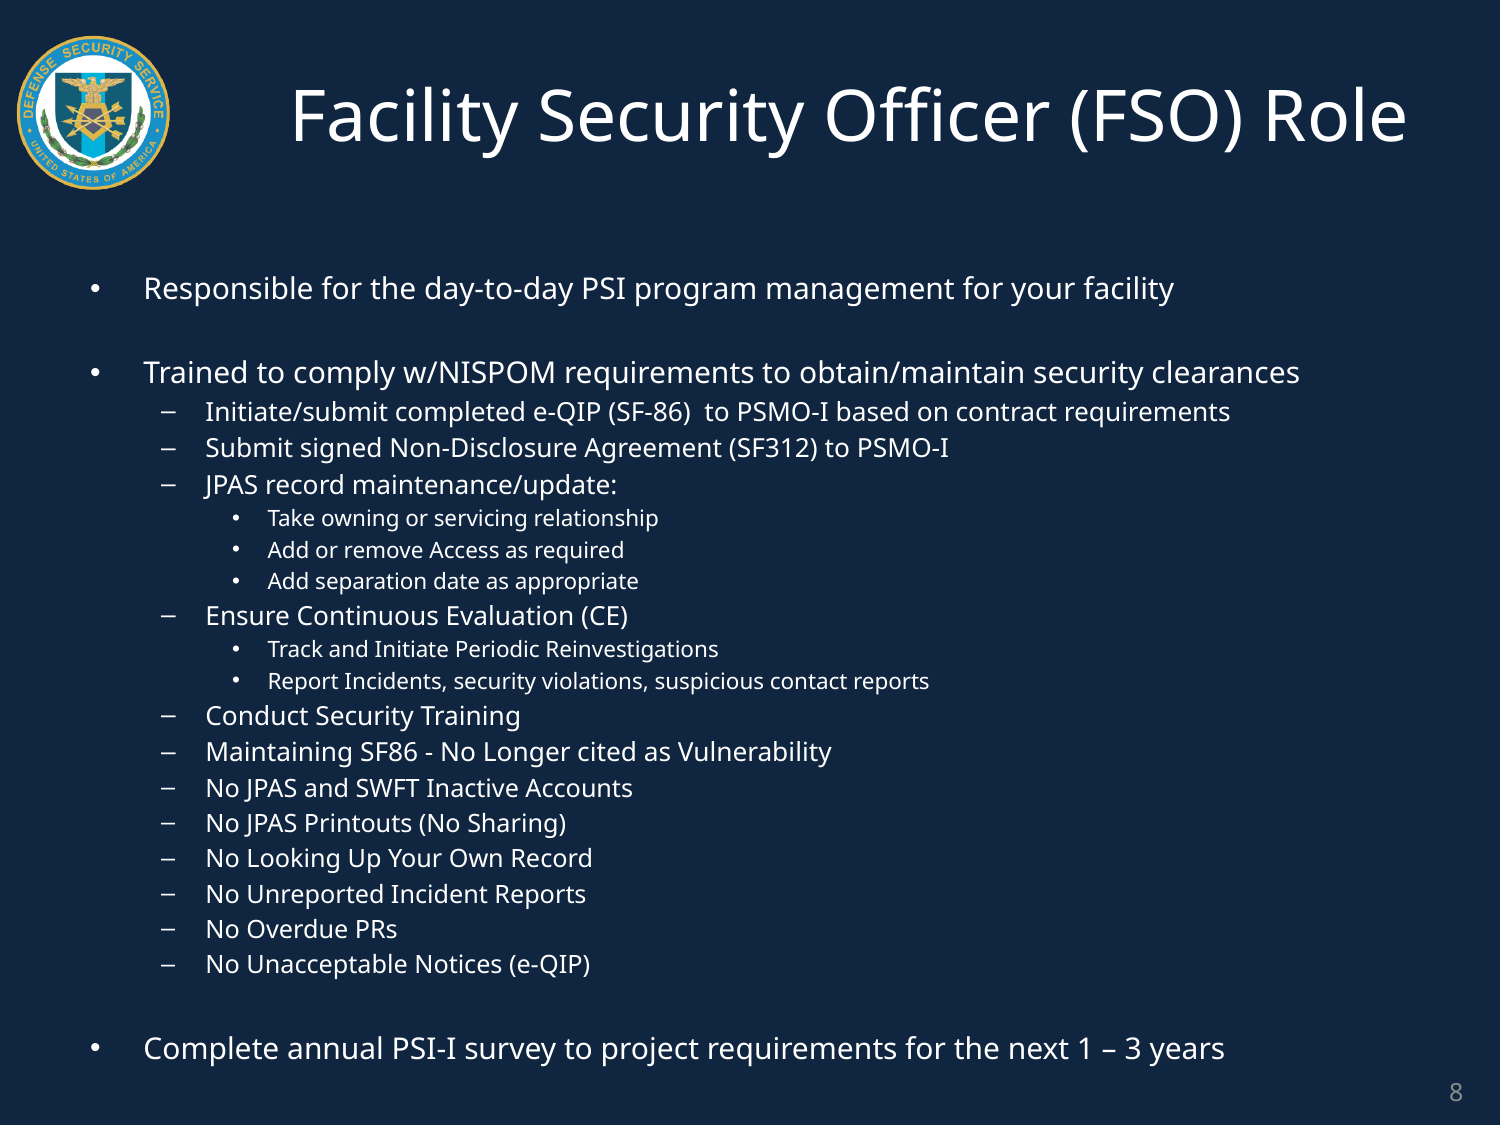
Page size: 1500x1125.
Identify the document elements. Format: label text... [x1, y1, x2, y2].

title Facility Security Officer (FSO) Role [174, 37, 1425, 188]
list Responsible for the day-to-day PSI program management for your facility Trained to comply w/NISPOM requirements to obtain/maintain security clearances Initiate/submit completed e-QIP (SF-86) to PSMO-I based on contract requirements Submit signed Non-Disclosure Agreement (SF312) to PSMO-I JPAS record maintenance/update: Take owning or servicing relationship Add or remove Access as required Add separation date as appropriate Ensure Continuous Evaluation (CE) Track and Initiate Periodic Reinvestigations Report Incidents, security violations, suspicious contact reports Conduct Security Training Maintaining SF86 - No Longer cited as Vulnerability No JPAS and SWFT Inactive Accounts No JPAS Printouts (No Sharing) No Looking Up Your Own Record No Unreported Incident Reports No Overdue PRs No Unacceptable Notices (e-QIP) Complete annual PSI-I survey to project requirements for the next 1 – 3 years [75, 262, 1425, 1075]
picture [10, 29, 176, 196]
slide_number 8 [1425, 1074, 1488, 1113]
